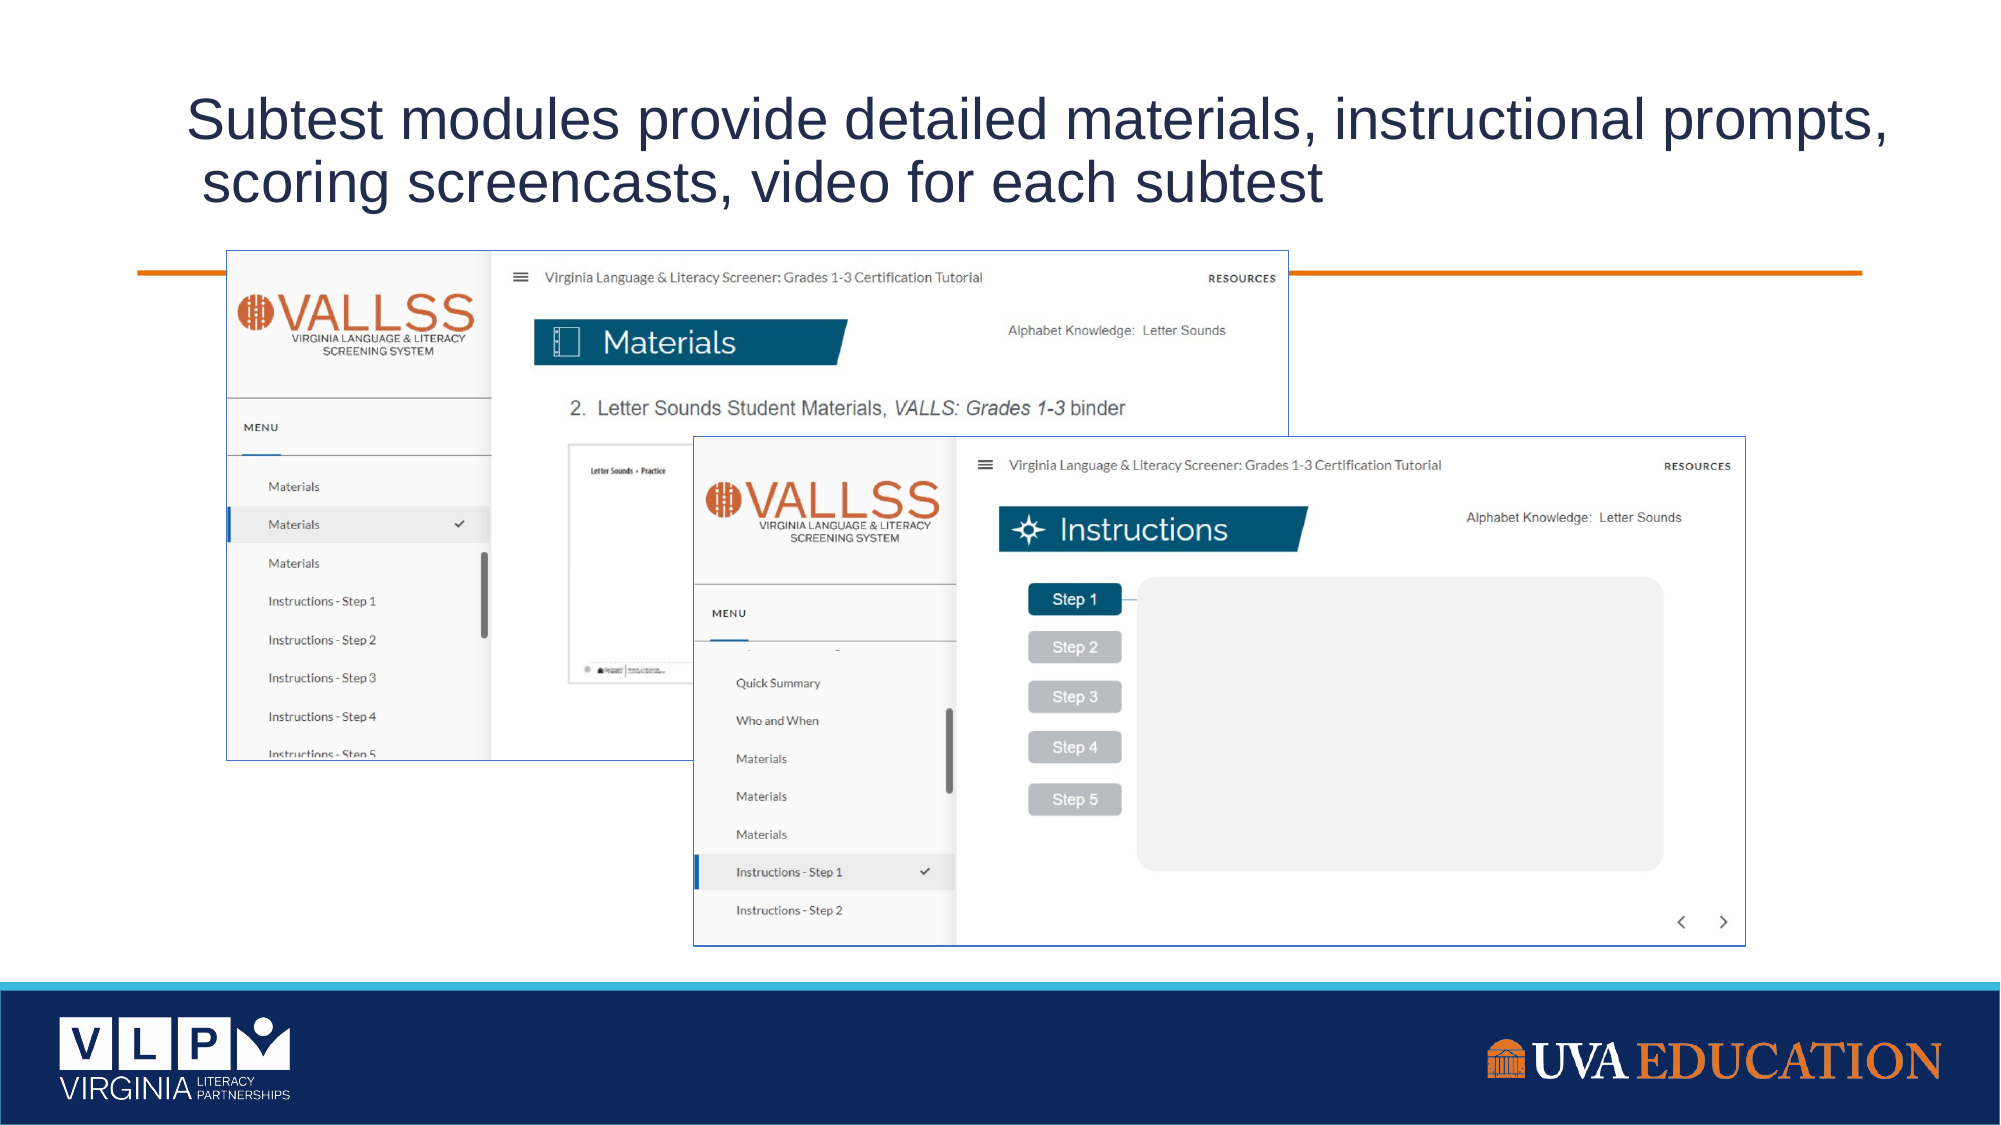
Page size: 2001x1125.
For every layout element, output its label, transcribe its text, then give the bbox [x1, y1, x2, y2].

text_box [226, 250, 1289, 761]
text_box [0, 989, 2000, 1125]
text_box [1487, 1039, 1525, 1079]
title Subtest modules provide detailed materials, instructional prompts, scoring screencasts, video for each subtest [184, 78, 1894, 277]
text_box [1532, 1042, 1942, 1079]
text_box [693, 436, 1746, 947]
text_box [33, 998, 316, 1116]
